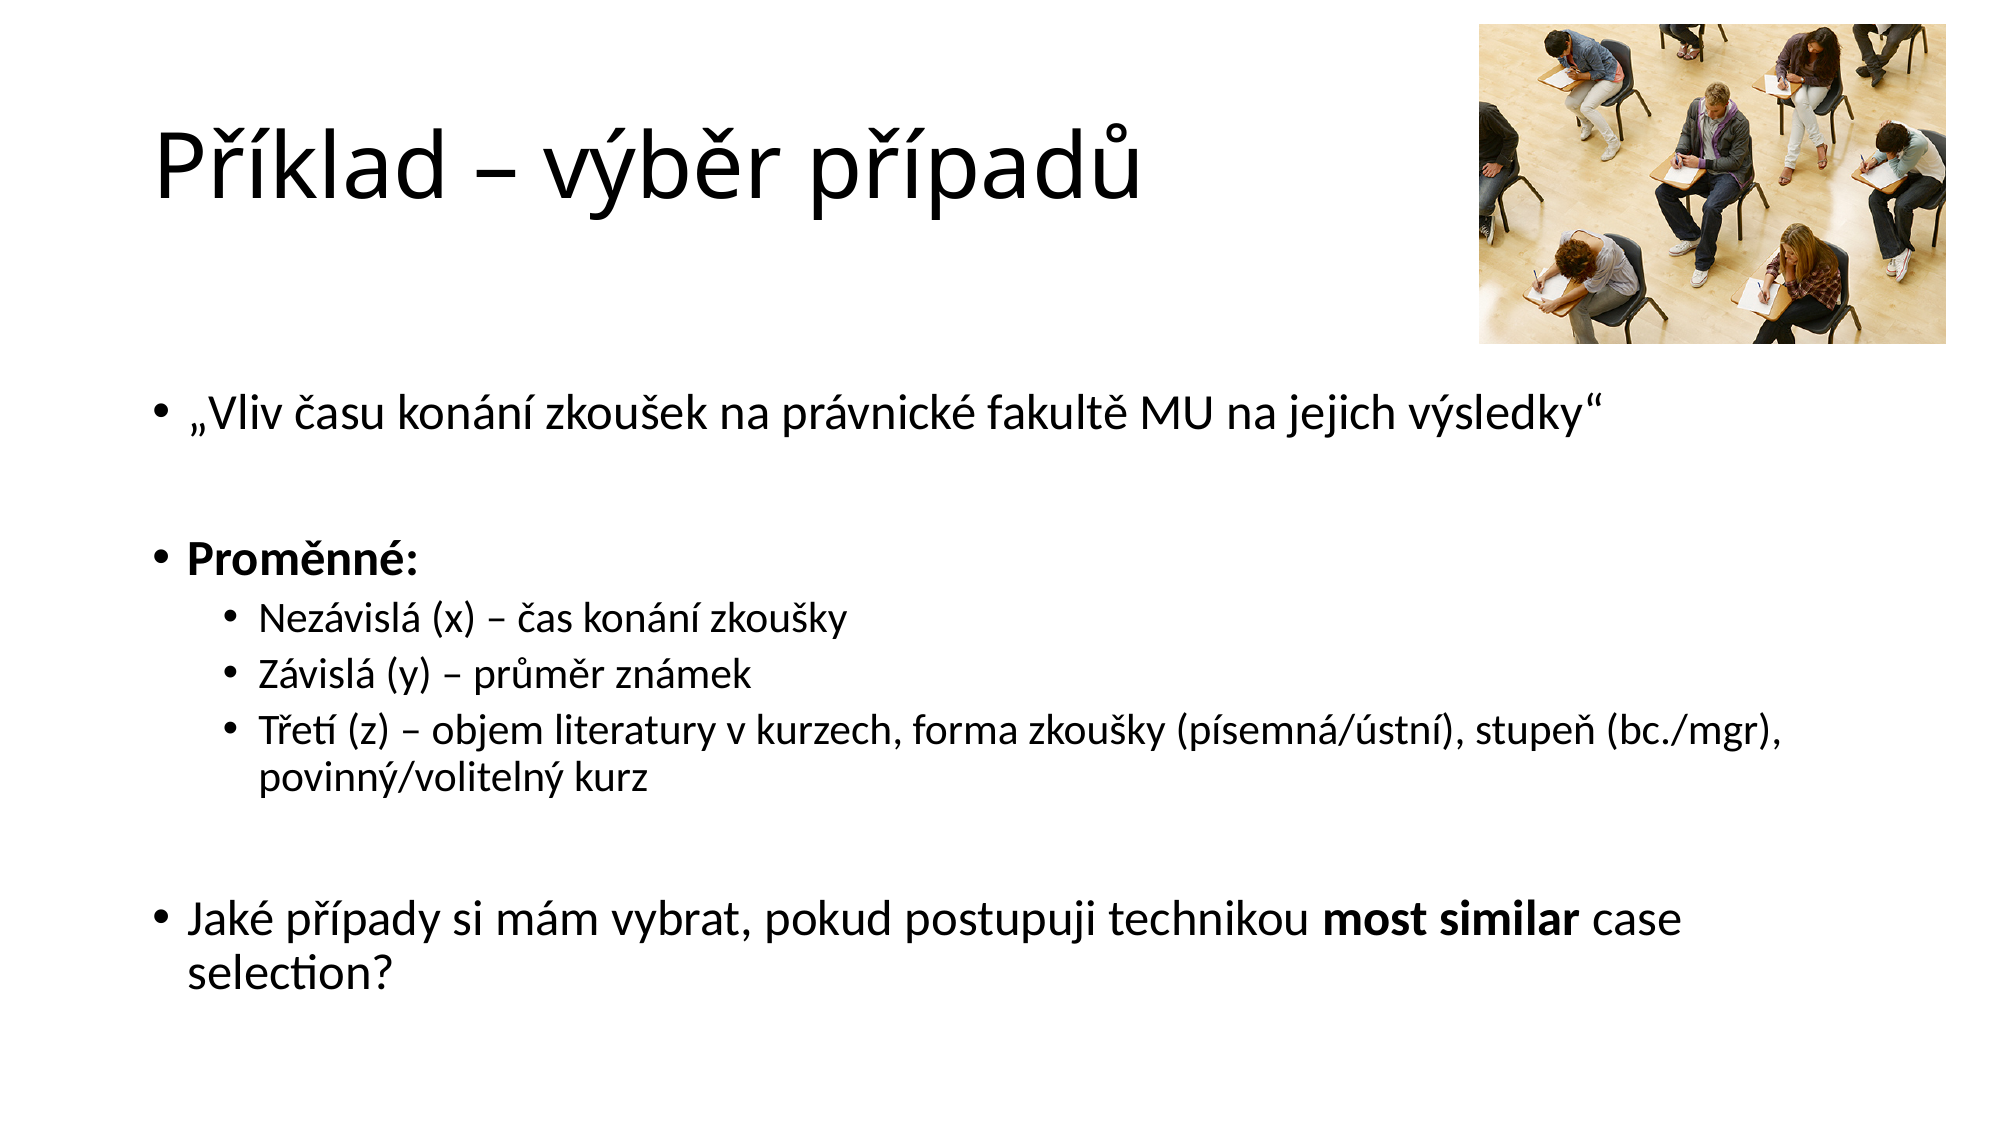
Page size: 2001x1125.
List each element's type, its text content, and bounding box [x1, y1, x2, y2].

picture [1479, 24, 1946, 344]
title Příklad – výběr případů [137, 59, 1479, 278]
list „Vliv času konání zkoušek na právnické fakultě MU na jejich výsledky“ Proměnné: Nezávislá (x) – čas konání zkoušky Závislá (y) – průměr známek Třetí (z) – objem literatury v kurzech, forma zkoušky (písemná/ústní), stupeň (bc./mgr), povinný/volitelný kurz Jaké případy si mám vybrat, pokud postupuji technikou most similar case selection? [137, 299, 1863, 1014]
